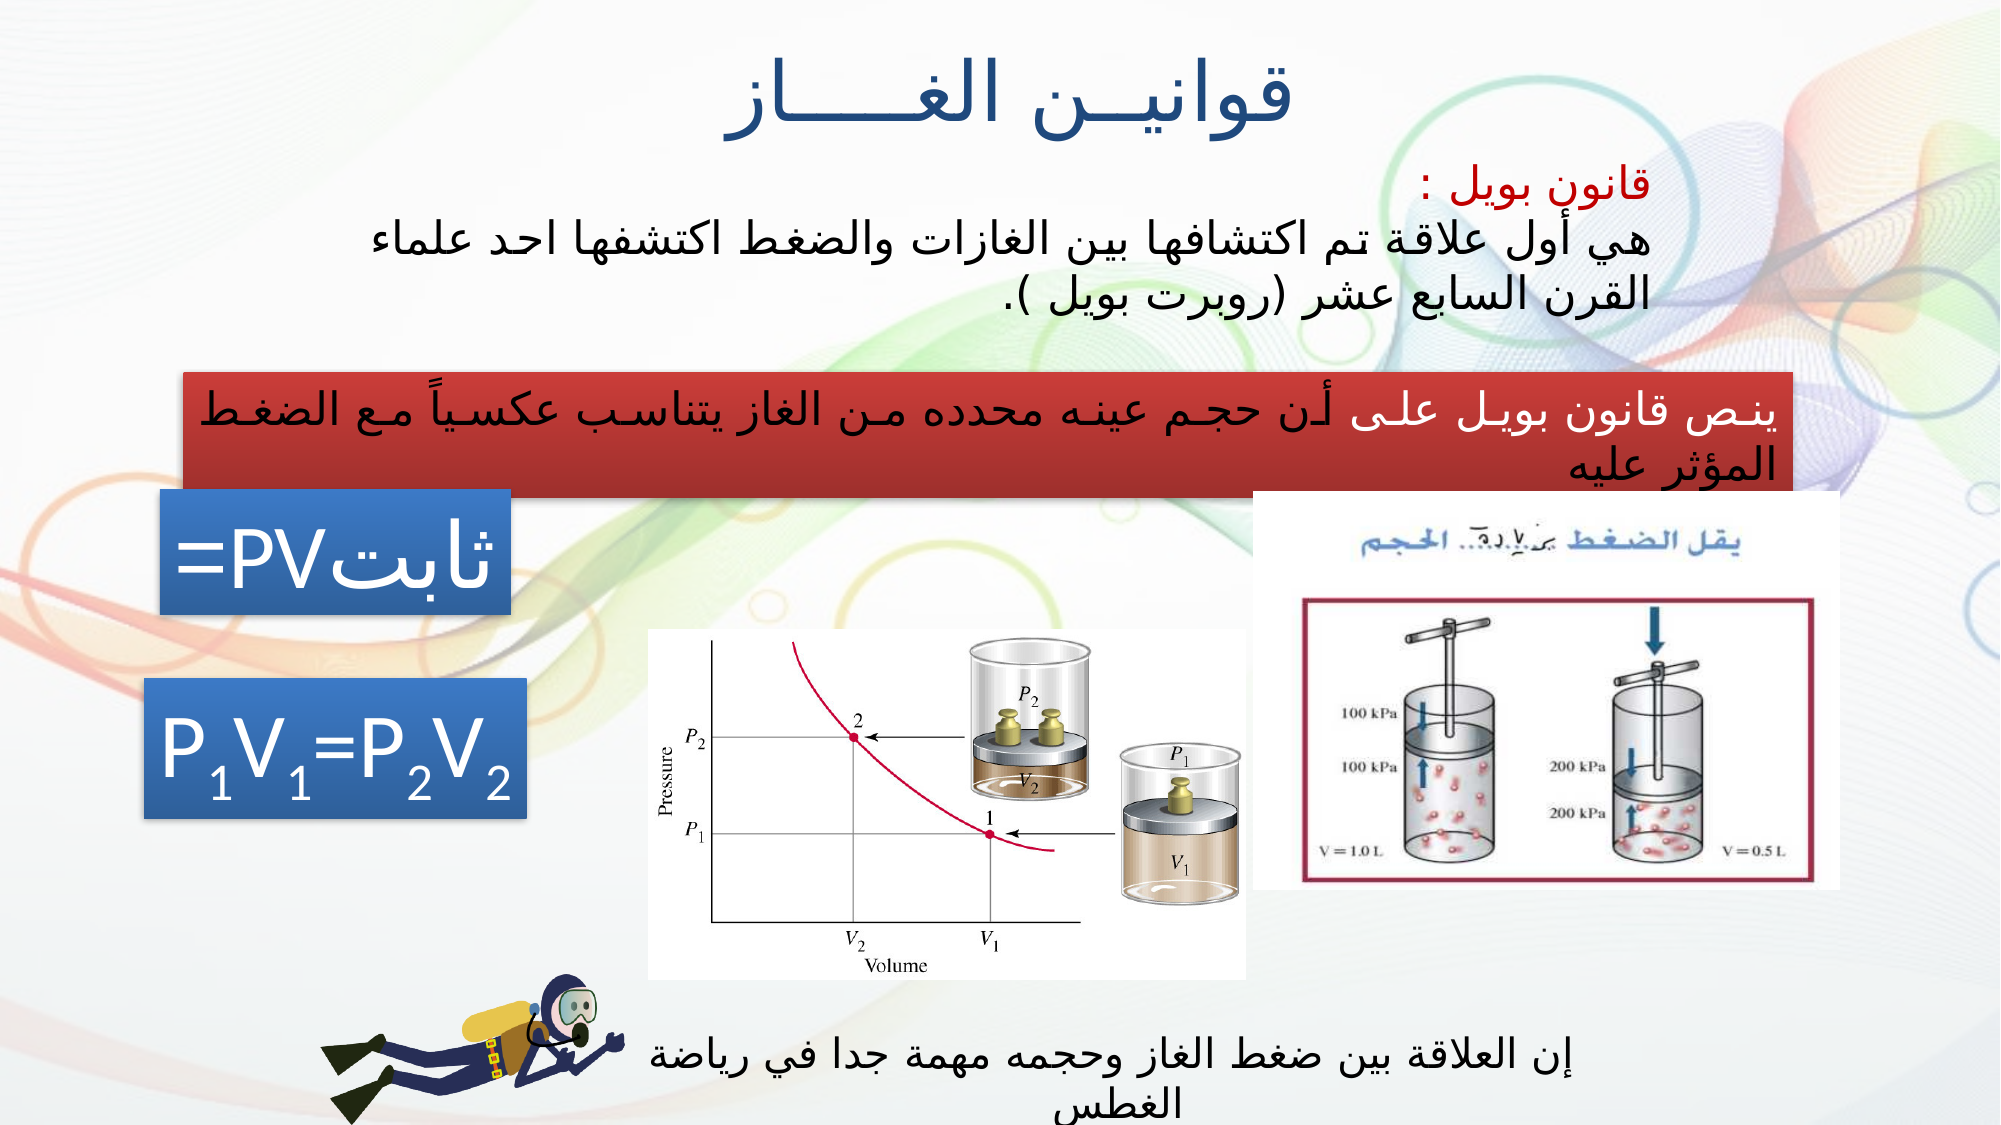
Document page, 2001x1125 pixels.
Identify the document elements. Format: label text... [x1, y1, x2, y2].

picture [1252, 490, 1840, 890]
picture [647, 629, 1246, 980]
text_box P1V1=P2V2 [144, 678, 527, 819]
text_box قوانيــن الغـــــاز [712, 30, 1312, 146]
text_box ينص قانون بويل على أن حجم عينه محدده من الغاز يتناسب عكسياً مع الضغط المؤثر عليه [183, 372, 1793, 498]
text_box ثابتPV= [159, 489, 511, 615]
text_box إن العلاقة بين ضغط الغاز وحجمه مهمة جدا في رياضة الغطس [629, 1019, 1645, 1125]
picture [320, 974, 626, 1125]
text_box قانون بويل : هي أول علاقة تم اكتشافها بين الغازات والضغط اكتشفها احد علماء القرن السابع عشر (روبرت بويل ). [355, 146, 1668, 326]
